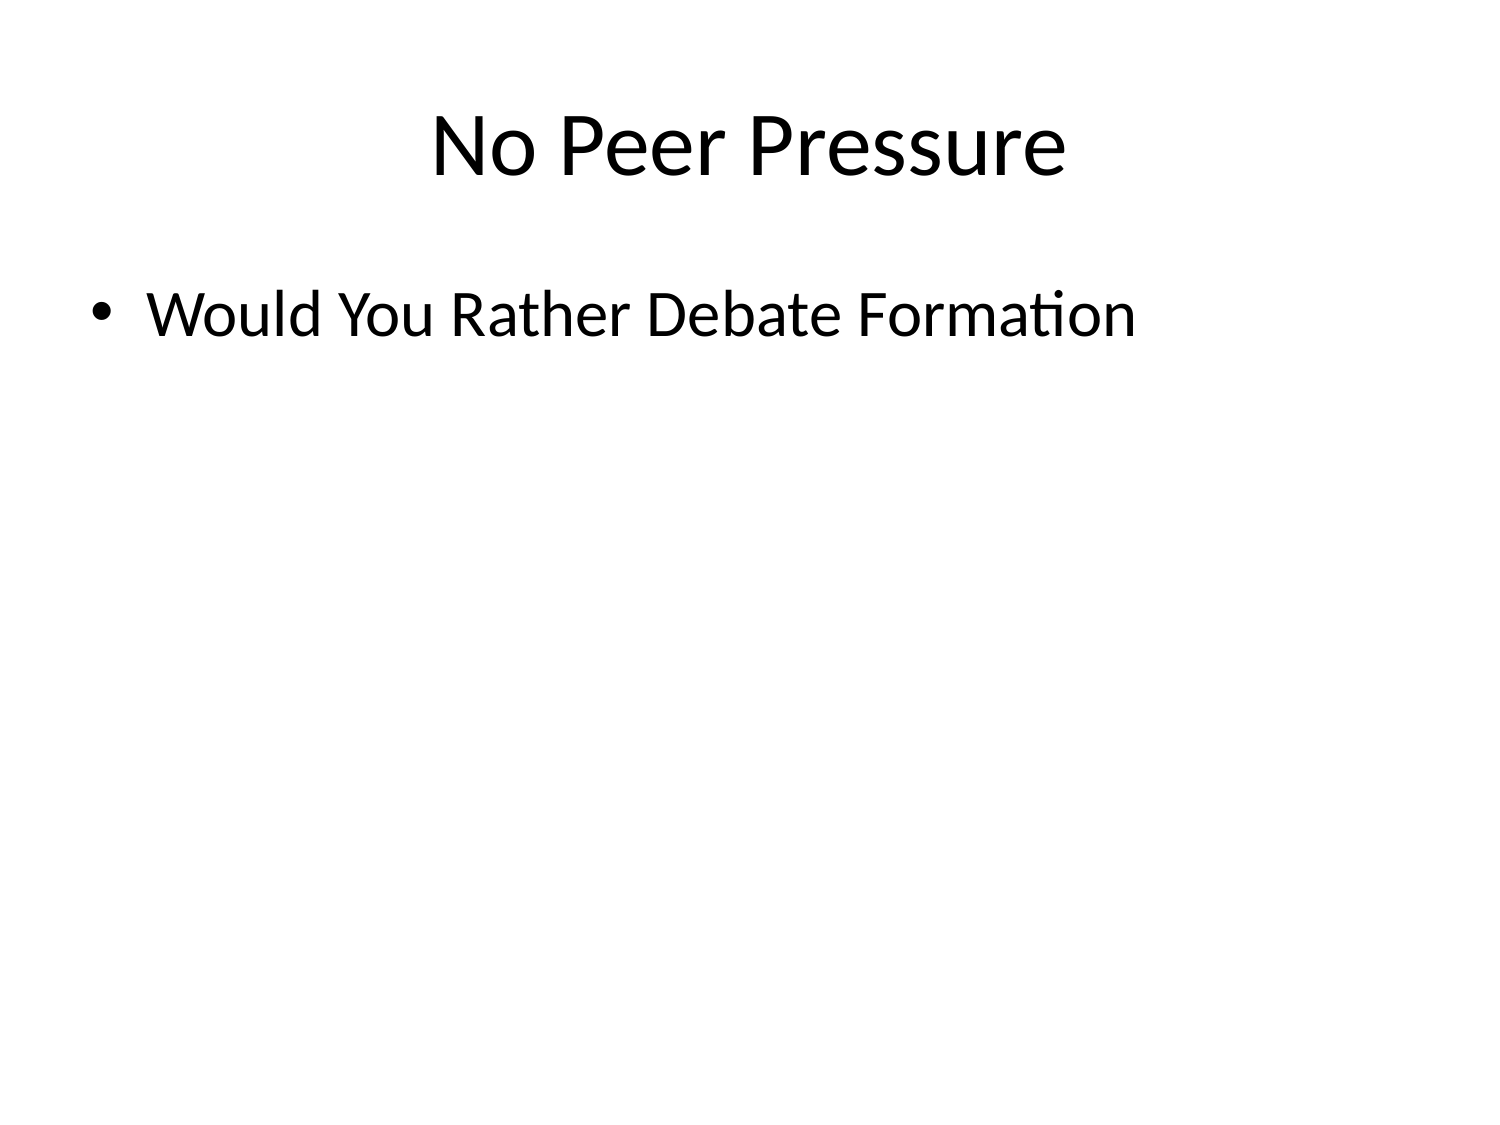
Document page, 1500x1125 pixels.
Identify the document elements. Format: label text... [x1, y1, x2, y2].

list Would You Rather Debate Formation [75, 262, 1425, 1005]
title No Peer Pressure [75, 45, 1425, 233]
